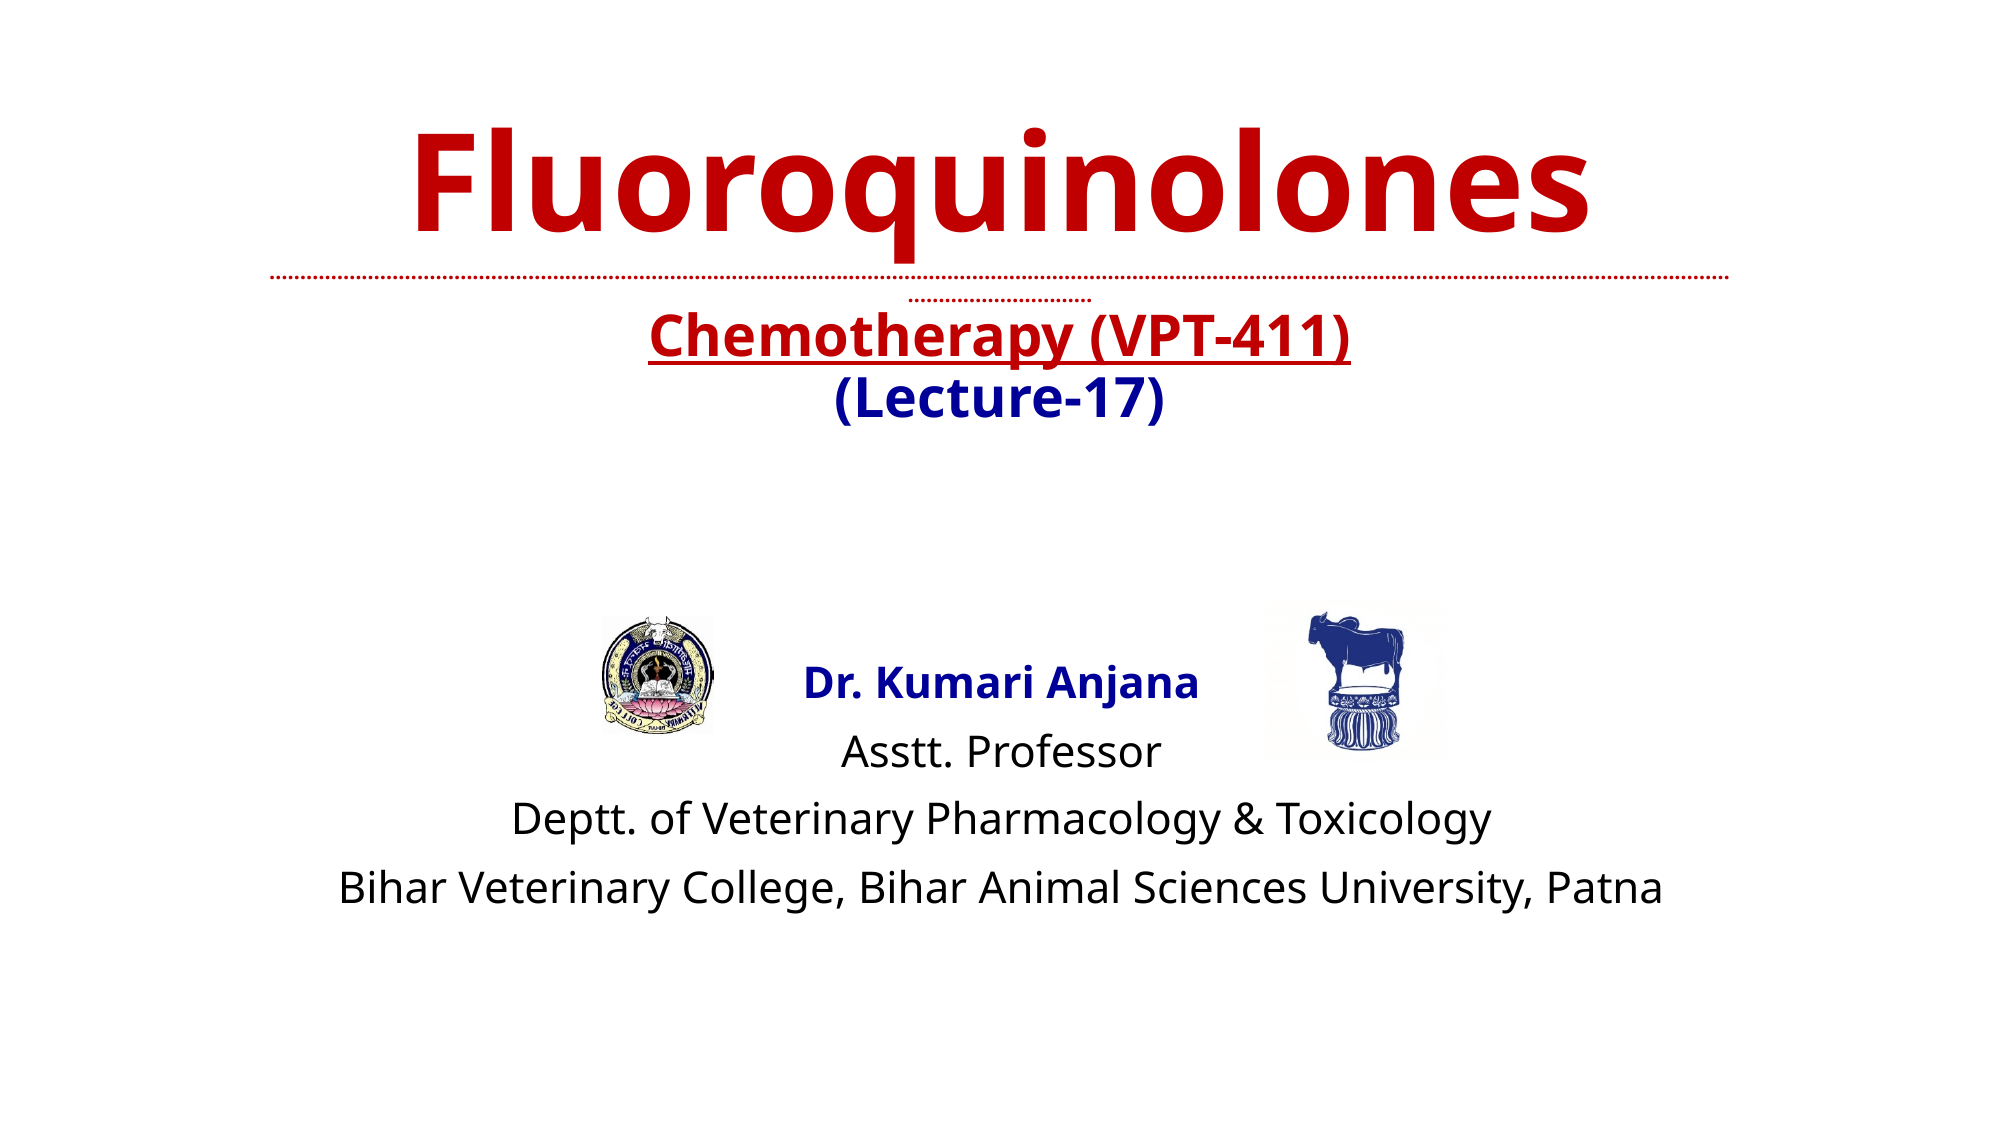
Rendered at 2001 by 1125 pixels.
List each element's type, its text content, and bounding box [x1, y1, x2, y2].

subtitle Dr. Kumari Anjana Asstt. Professor Deptt. of Veterinary Pharmacology & Toxicology Bihar Veterinary College, Bihar Animal Sciences University, Patna [317, 653, 1686, 858]
title Fluoroquinolones …………………………………………………………………………………………………………………………………………………………………………………………………………………………………………… Chemotherapy (VPT-411) (Lecture-17) [249, 105, 1750, 437]
picture [1266, 600, 1446, 763]
picture [601, 616, 714, 734]
